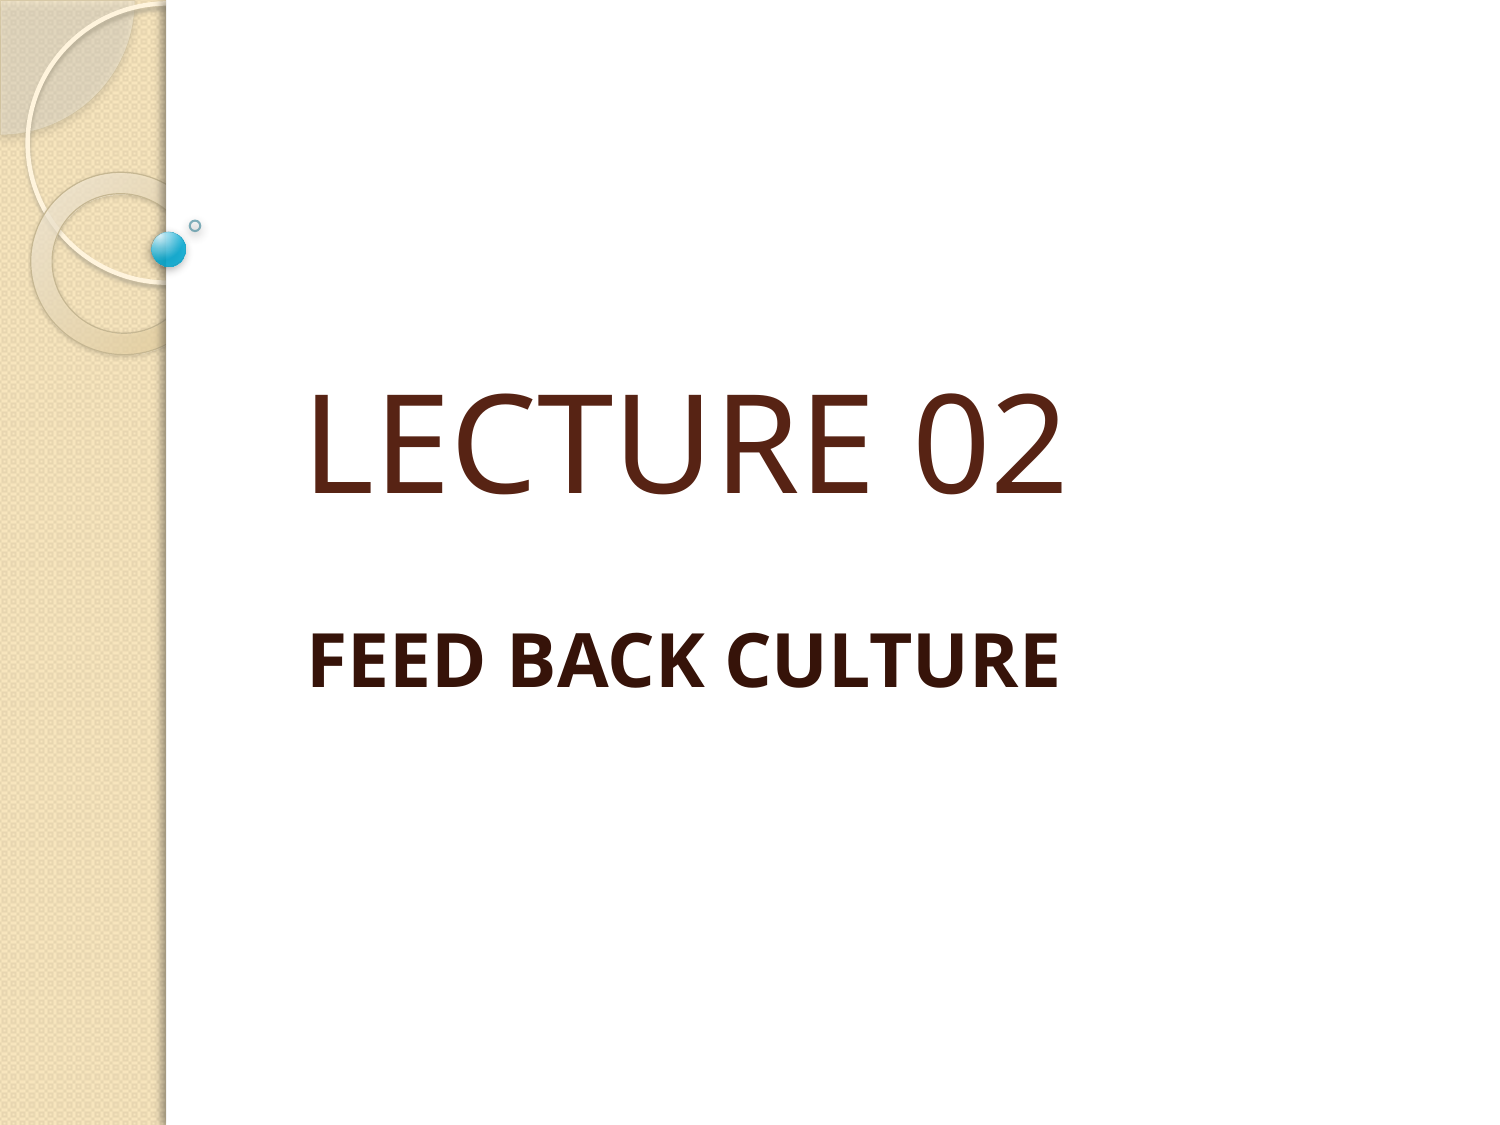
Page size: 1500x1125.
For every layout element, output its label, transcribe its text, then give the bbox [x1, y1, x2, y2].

title LECTURE 02 [287, 287, 1500, 529]
subtitle FEED BACK CULTURE [287, 612, 1500, 900]
